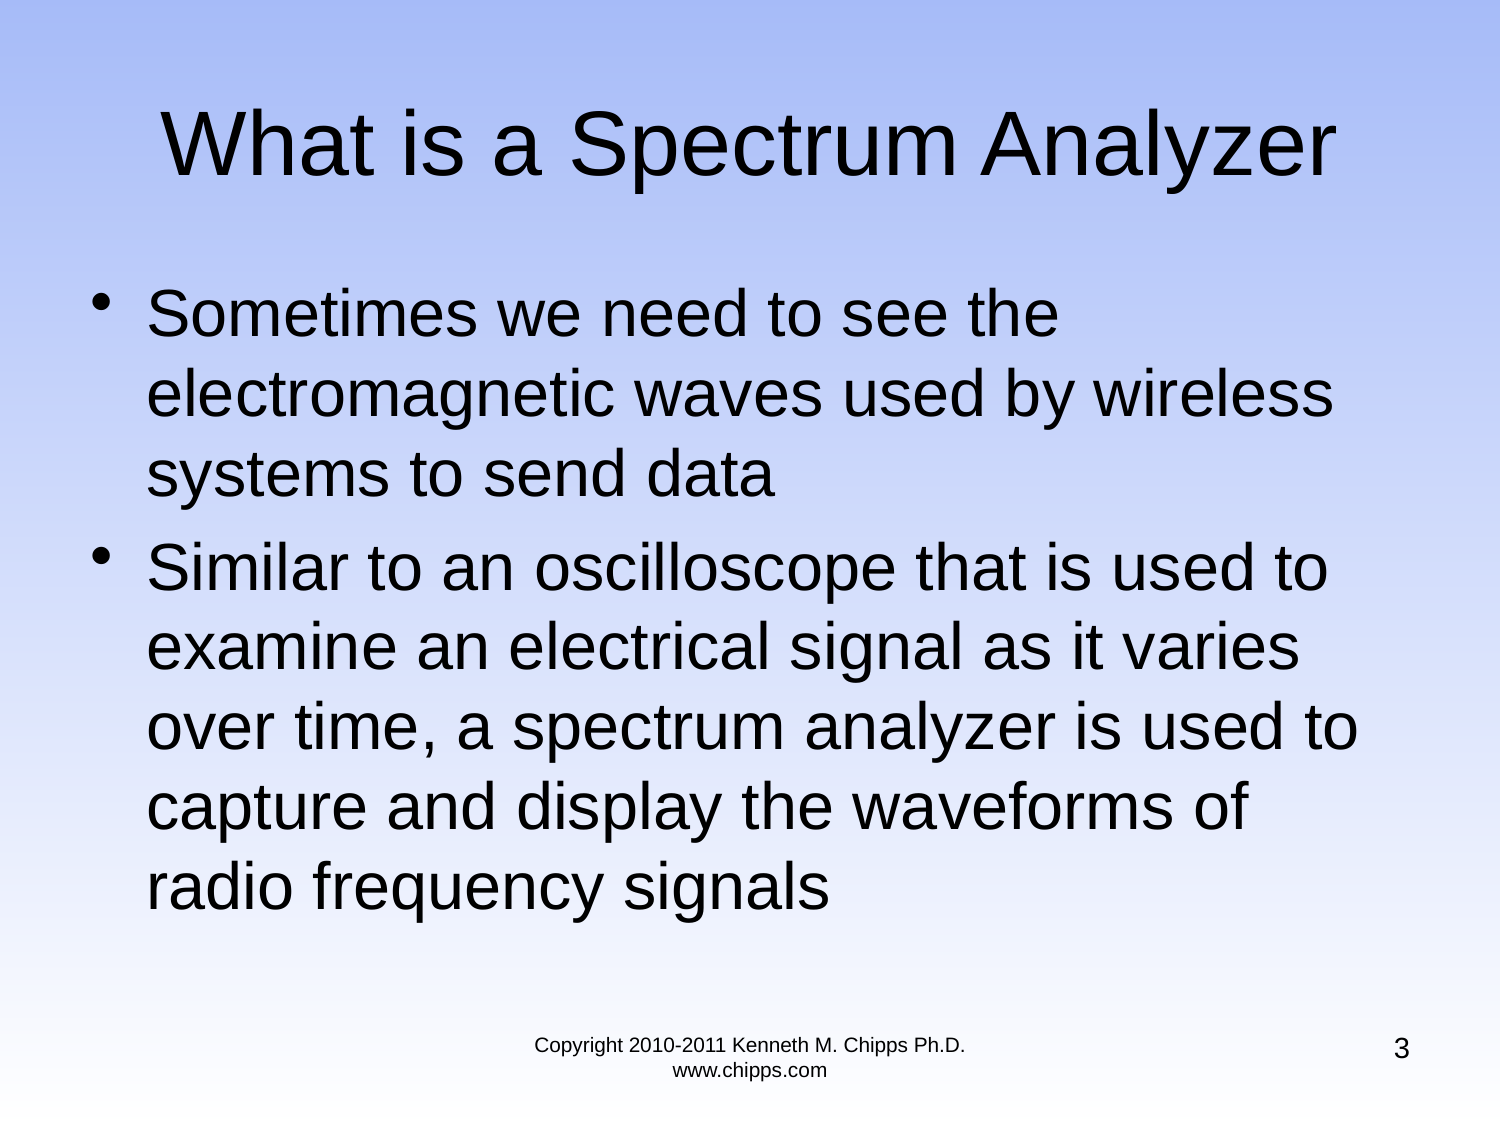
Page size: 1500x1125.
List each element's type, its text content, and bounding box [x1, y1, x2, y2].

title What is a Spectrum Analyzer [75, 45, 1425, 233]
list Sometimes we need to see the electromagnetic waves used by wireless systems to send data Similar to an oscilloscope that is used to examine an electrical signal as it varies over time, a spectrum analyzer is used to capture and display the waveforms of radio frequency signals [75, 262, 1425, 1005]
footer Copyright 2010-2011 Kenneth M. Chipps Ph.D. www.chipps.com [449, 1024, 1051, 1103]
slide_number 3 [1074, 1021, 1426, 1101]
